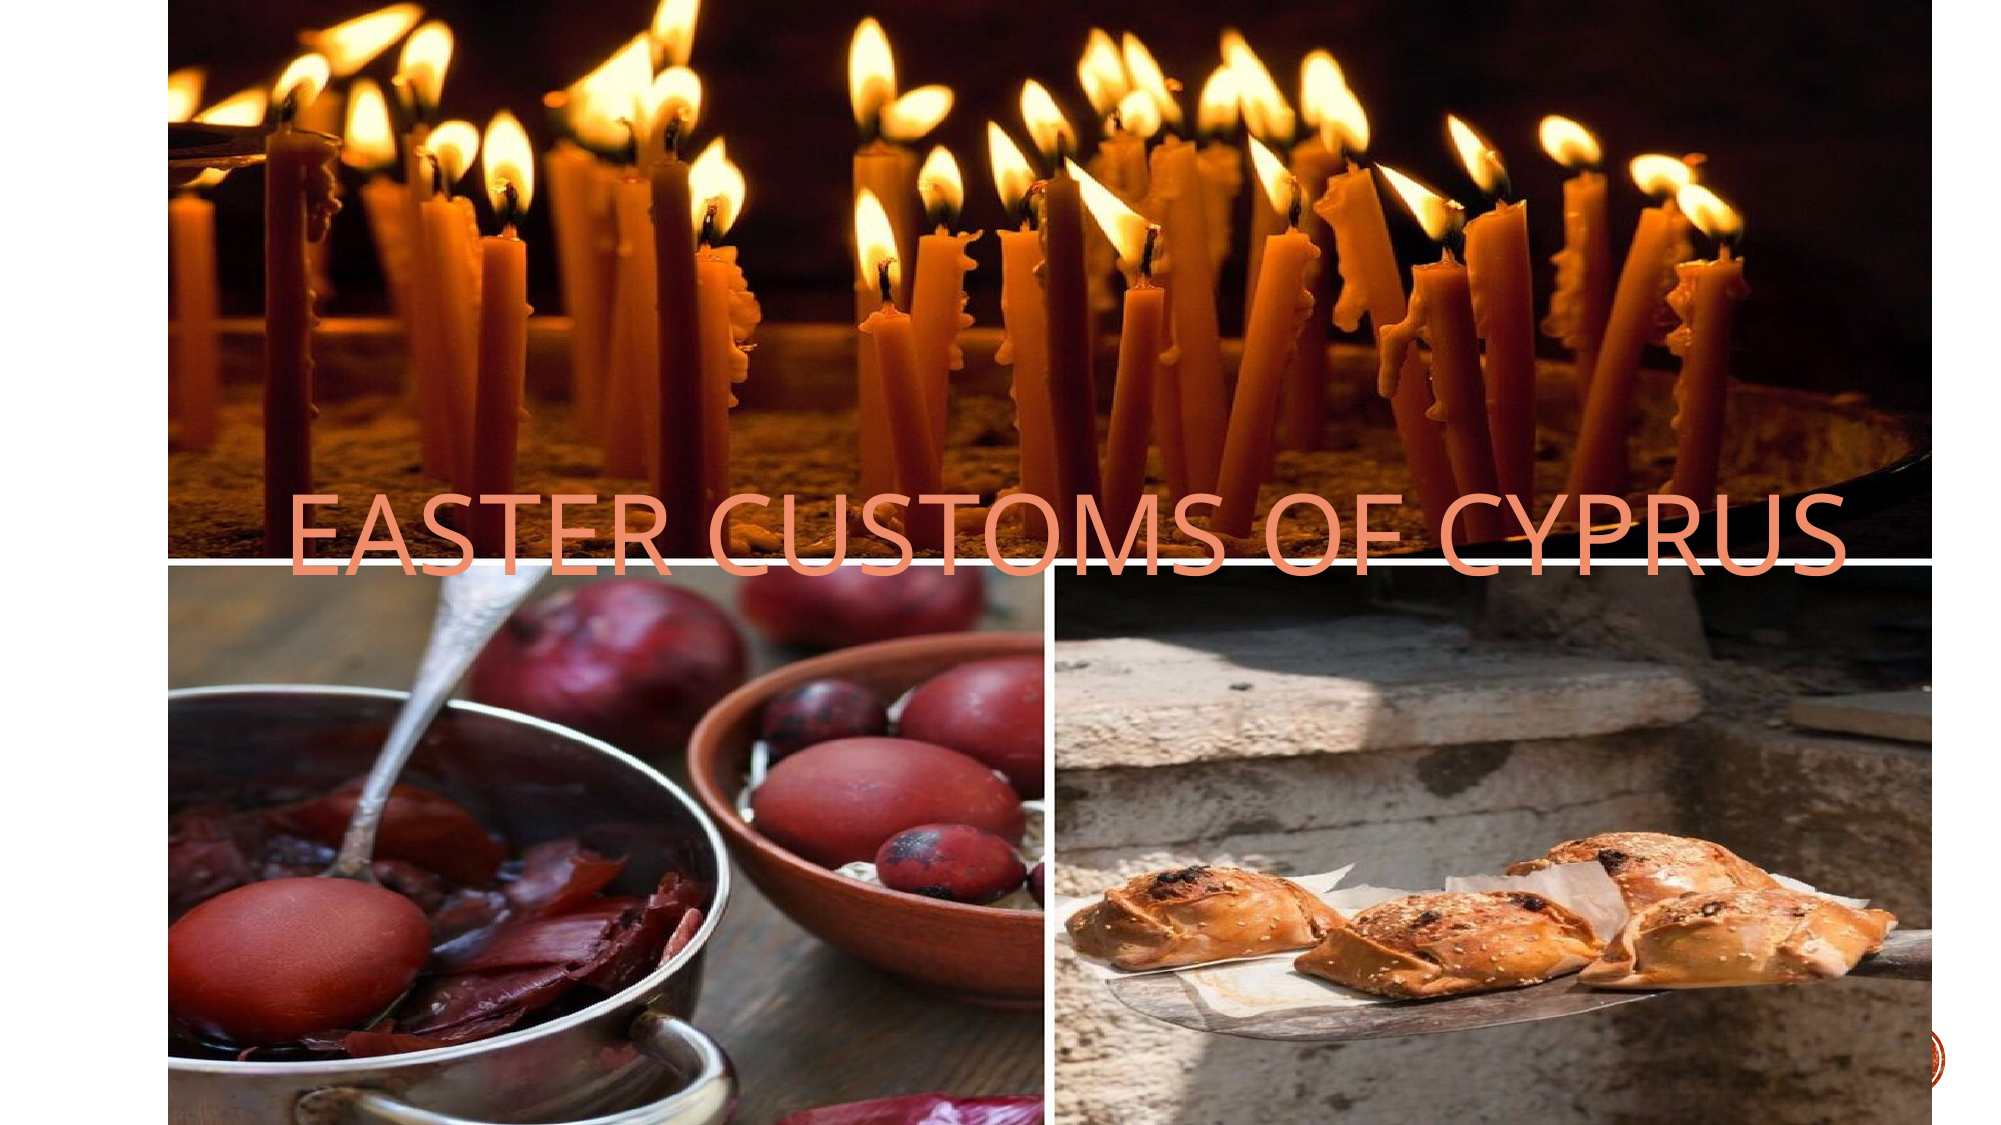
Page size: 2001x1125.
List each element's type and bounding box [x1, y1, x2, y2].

picture [168, 0, 1932, 1125]
